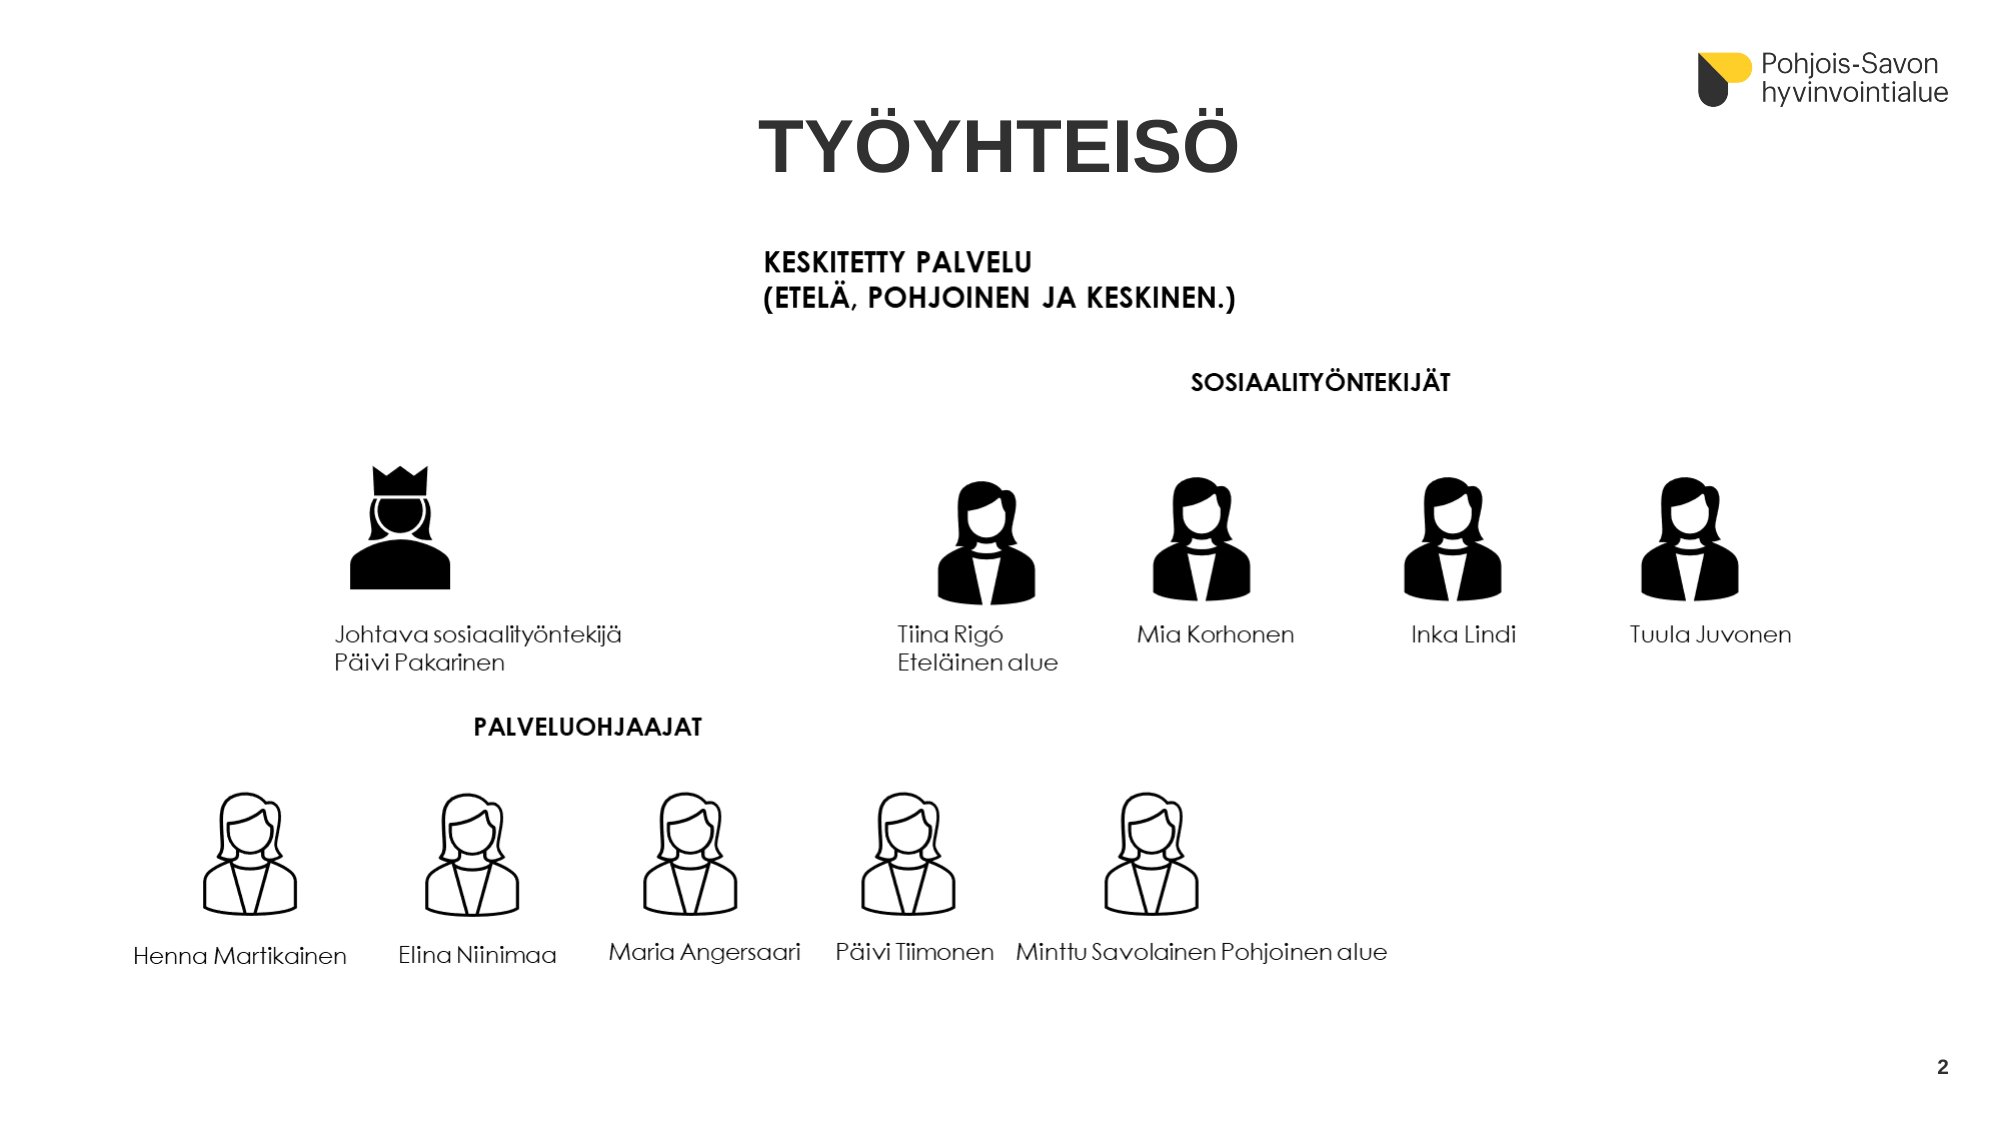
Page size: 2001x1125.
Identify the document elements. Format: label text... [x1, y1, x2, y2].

picture [745, 234, 1255, 332]
title TYÖYHTEISÖ [154, 104, 1846, 307]
picture [1698, 52, 1948, 107]
slide_number 2 [1498, 1036, 1949, 1097]
picture [118, 358, 1909, 984]
